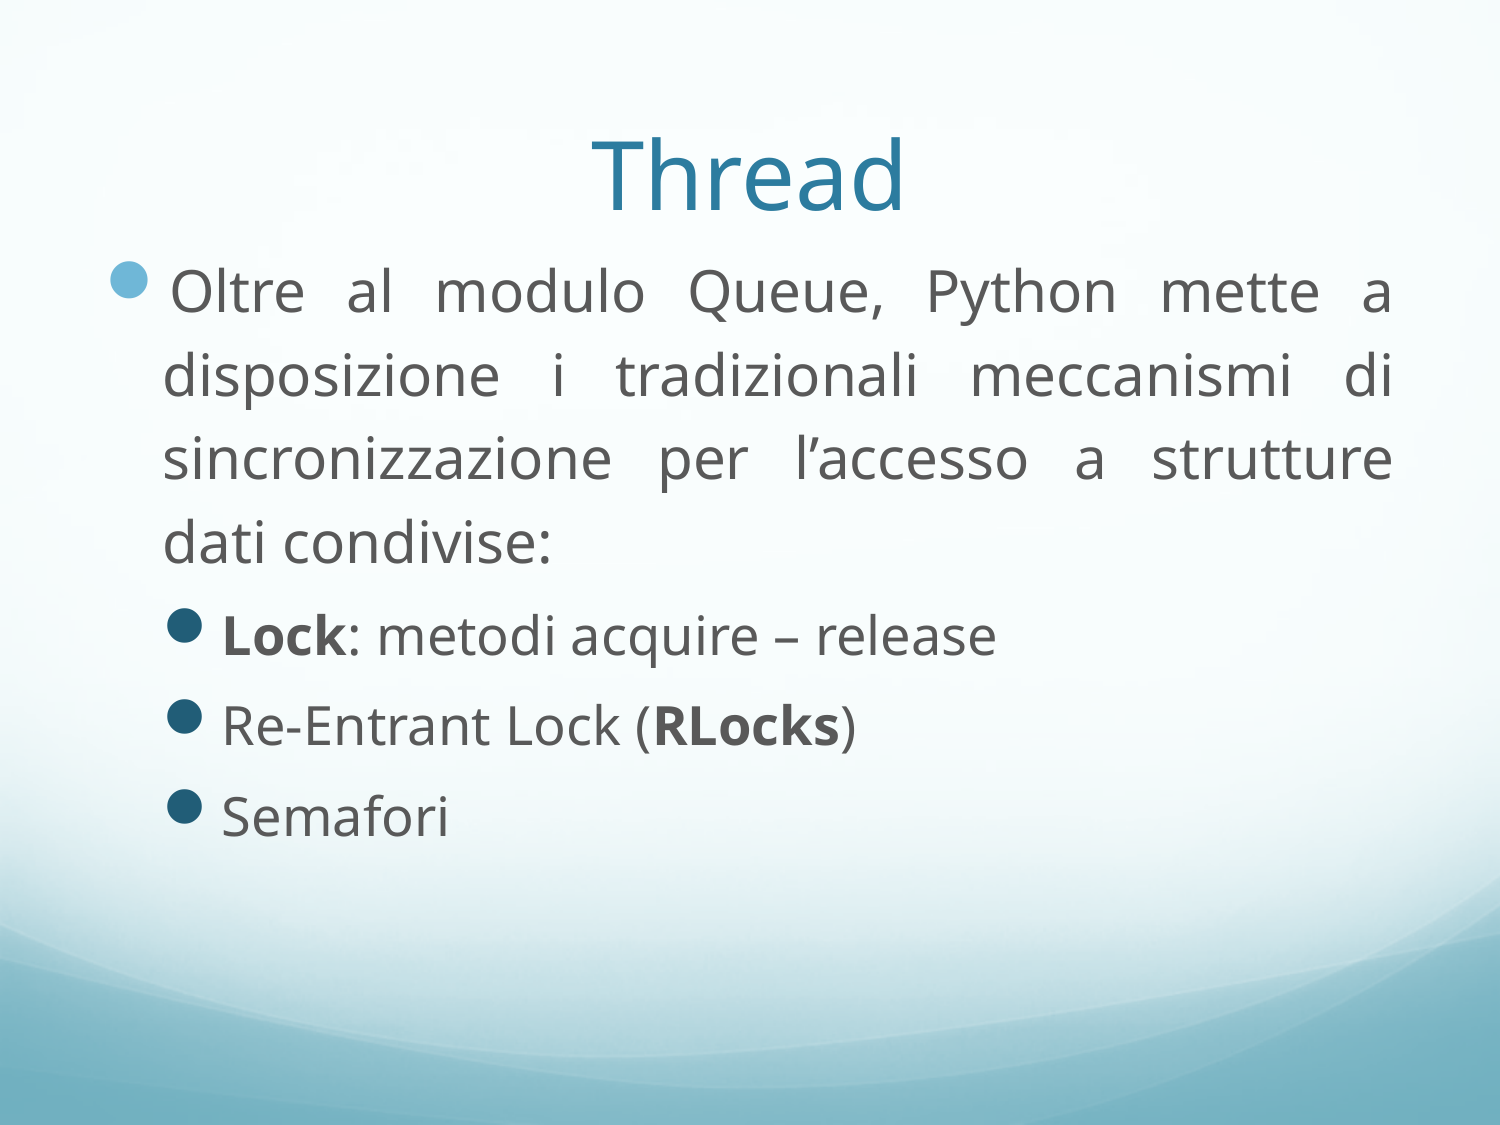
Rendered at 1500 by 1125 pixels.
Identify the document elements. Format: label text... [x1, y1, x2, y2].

list Oltre al modulo Queue, Python mette a disposizione i tradizionali meccanismi di sincronizzazione per l’accesso a strutture dati condivise: Lock: metodi acquire – release Re-Entrant Lock (RLocks) Semafori [90, 232, 1410, 945]
title Thread [90, 17, 1410, 232]
